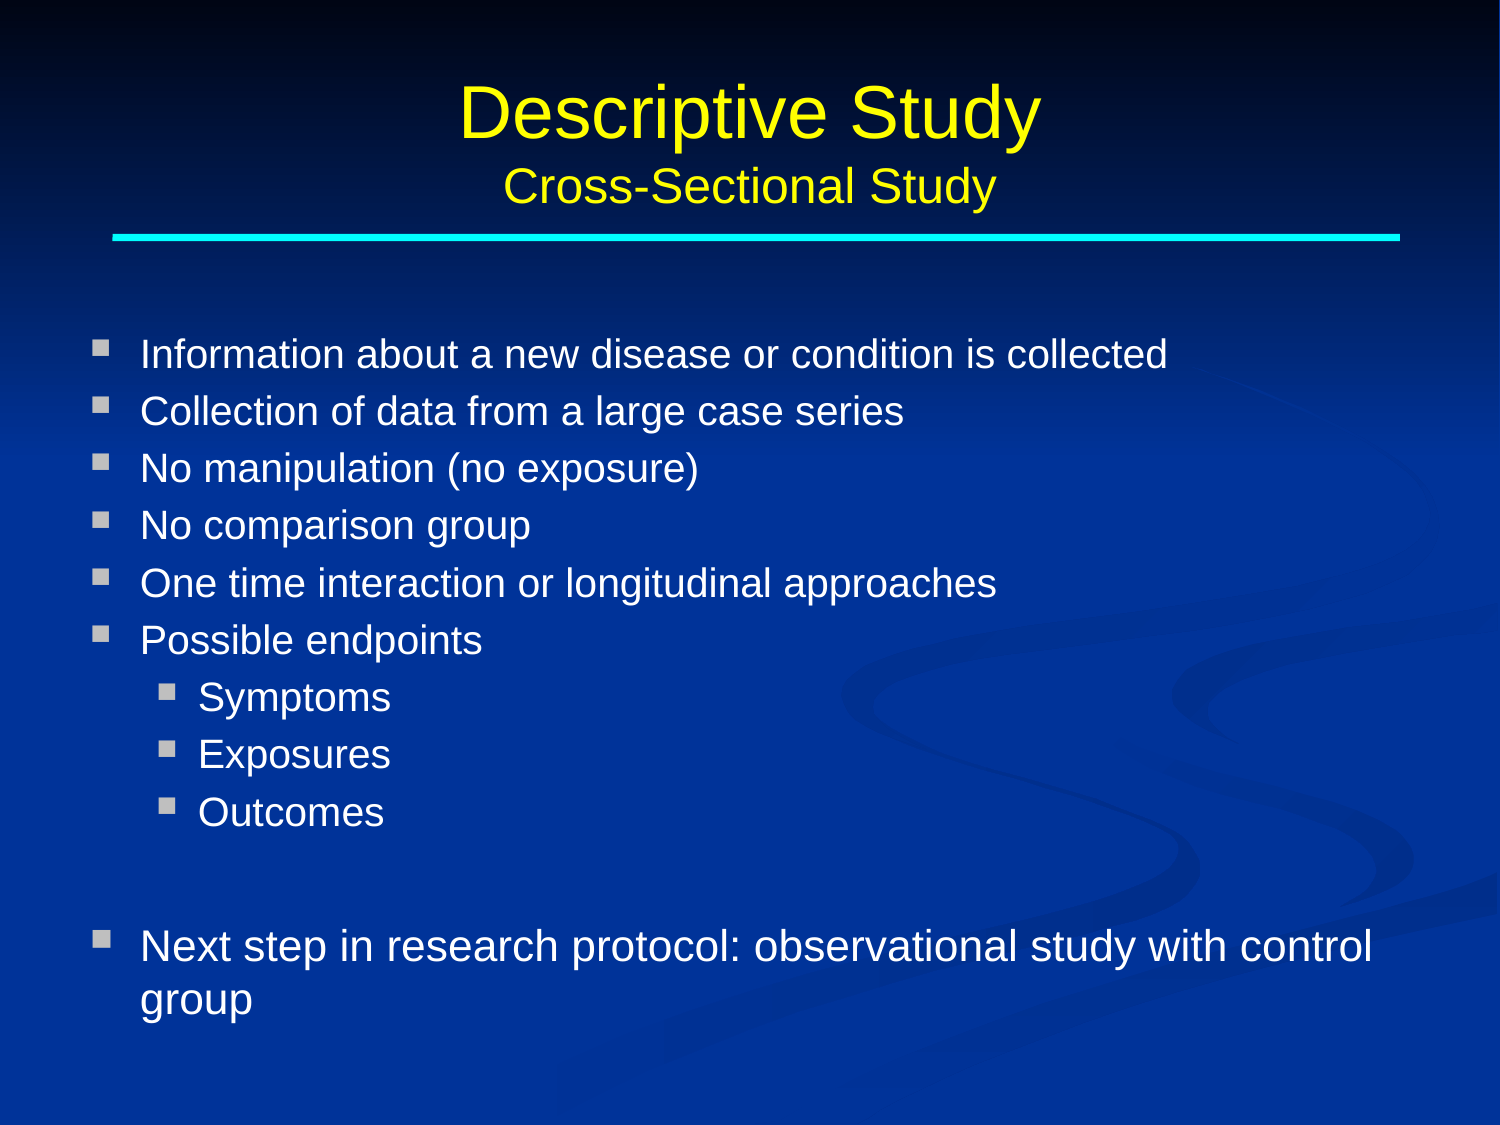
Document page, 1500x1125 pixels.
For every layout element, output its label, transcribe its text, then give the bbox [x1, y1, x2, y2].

list Information about a new disease or condition is collected Collection of data from a large case series No manipulation (no exposure) No comparison group One time interaction or longitudinal approaches Possible endpoints Symptoms Exposures Outcomes Next step in research protocol: observational study with control group [75, 319, 1425, 1032]
title Descriptive Study Cross-Sectional Study [75, 45, 1425, 233]
